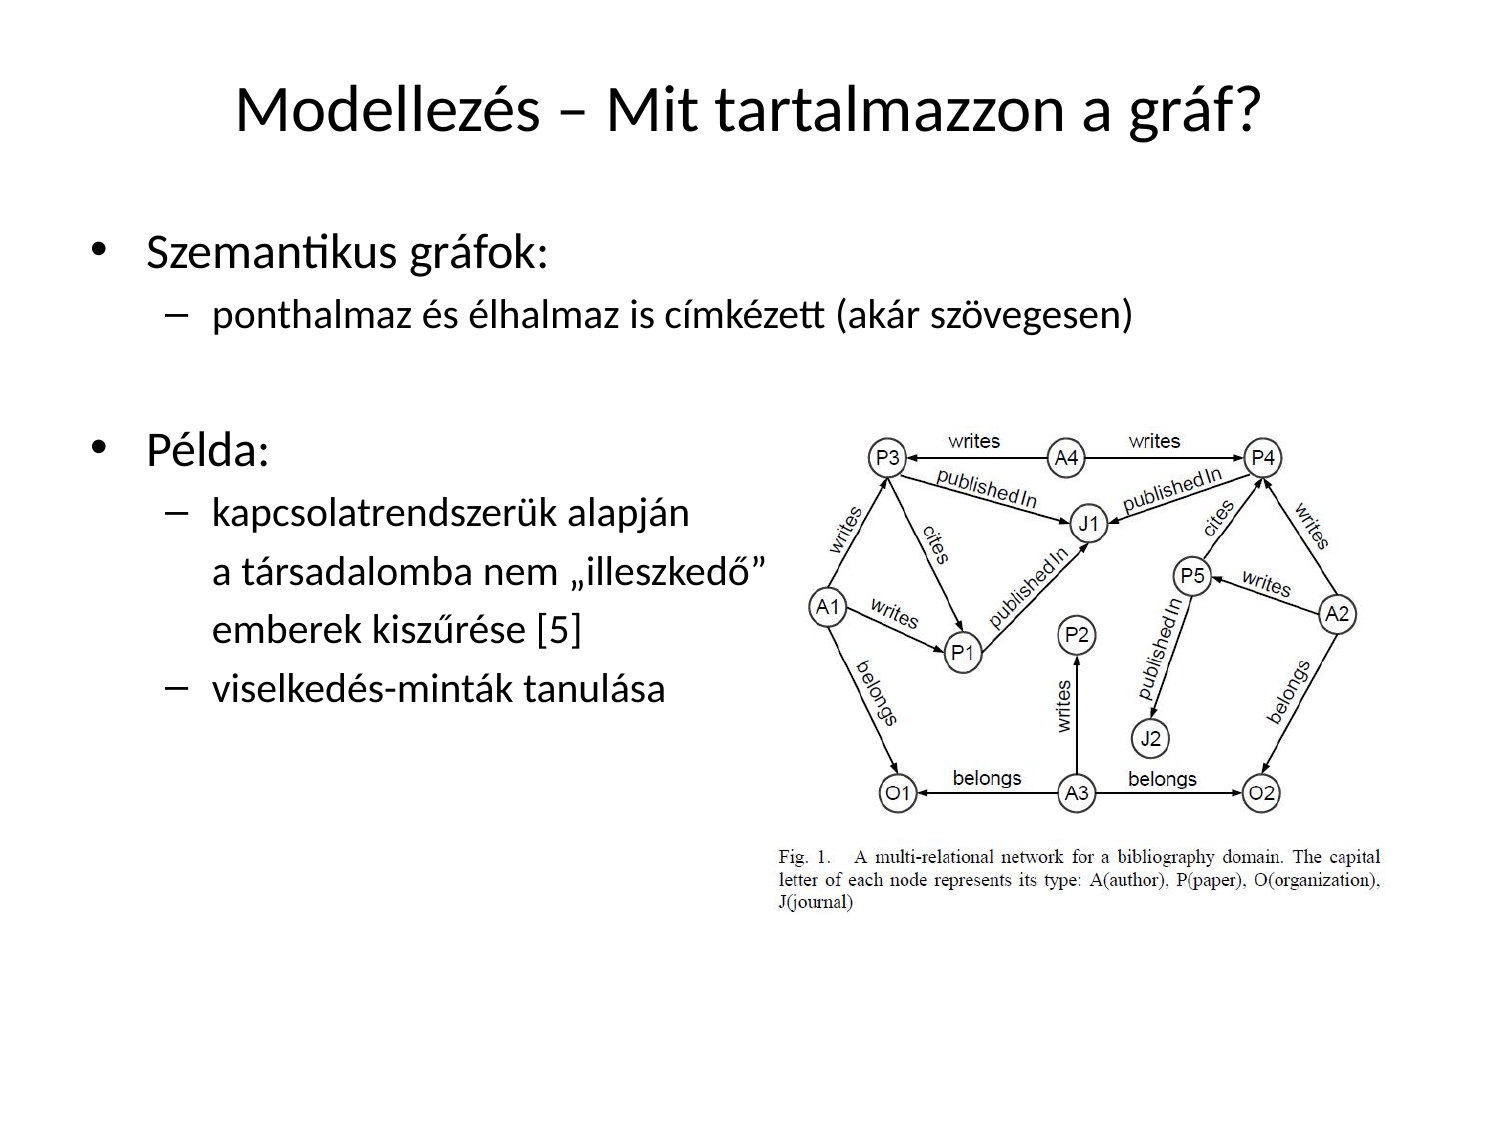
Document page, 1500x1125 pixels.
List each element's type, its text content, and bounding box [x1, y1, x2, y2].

title Modellezés – Mit tartalmazzon a gráf? [75, 45, 1425, 164]
list Szemantikus gráfok: ponthalmaz és élhalmaz is címkézett (akár szövegesen) Példa: kapcsolatrendszerük alapján a társadalomba nem „illeszkedő” emberek kiszűrése [5] viselkedés-minták tanulása [75, 210, 1425, 1005]
picture [773, 409, 1388, 915]
